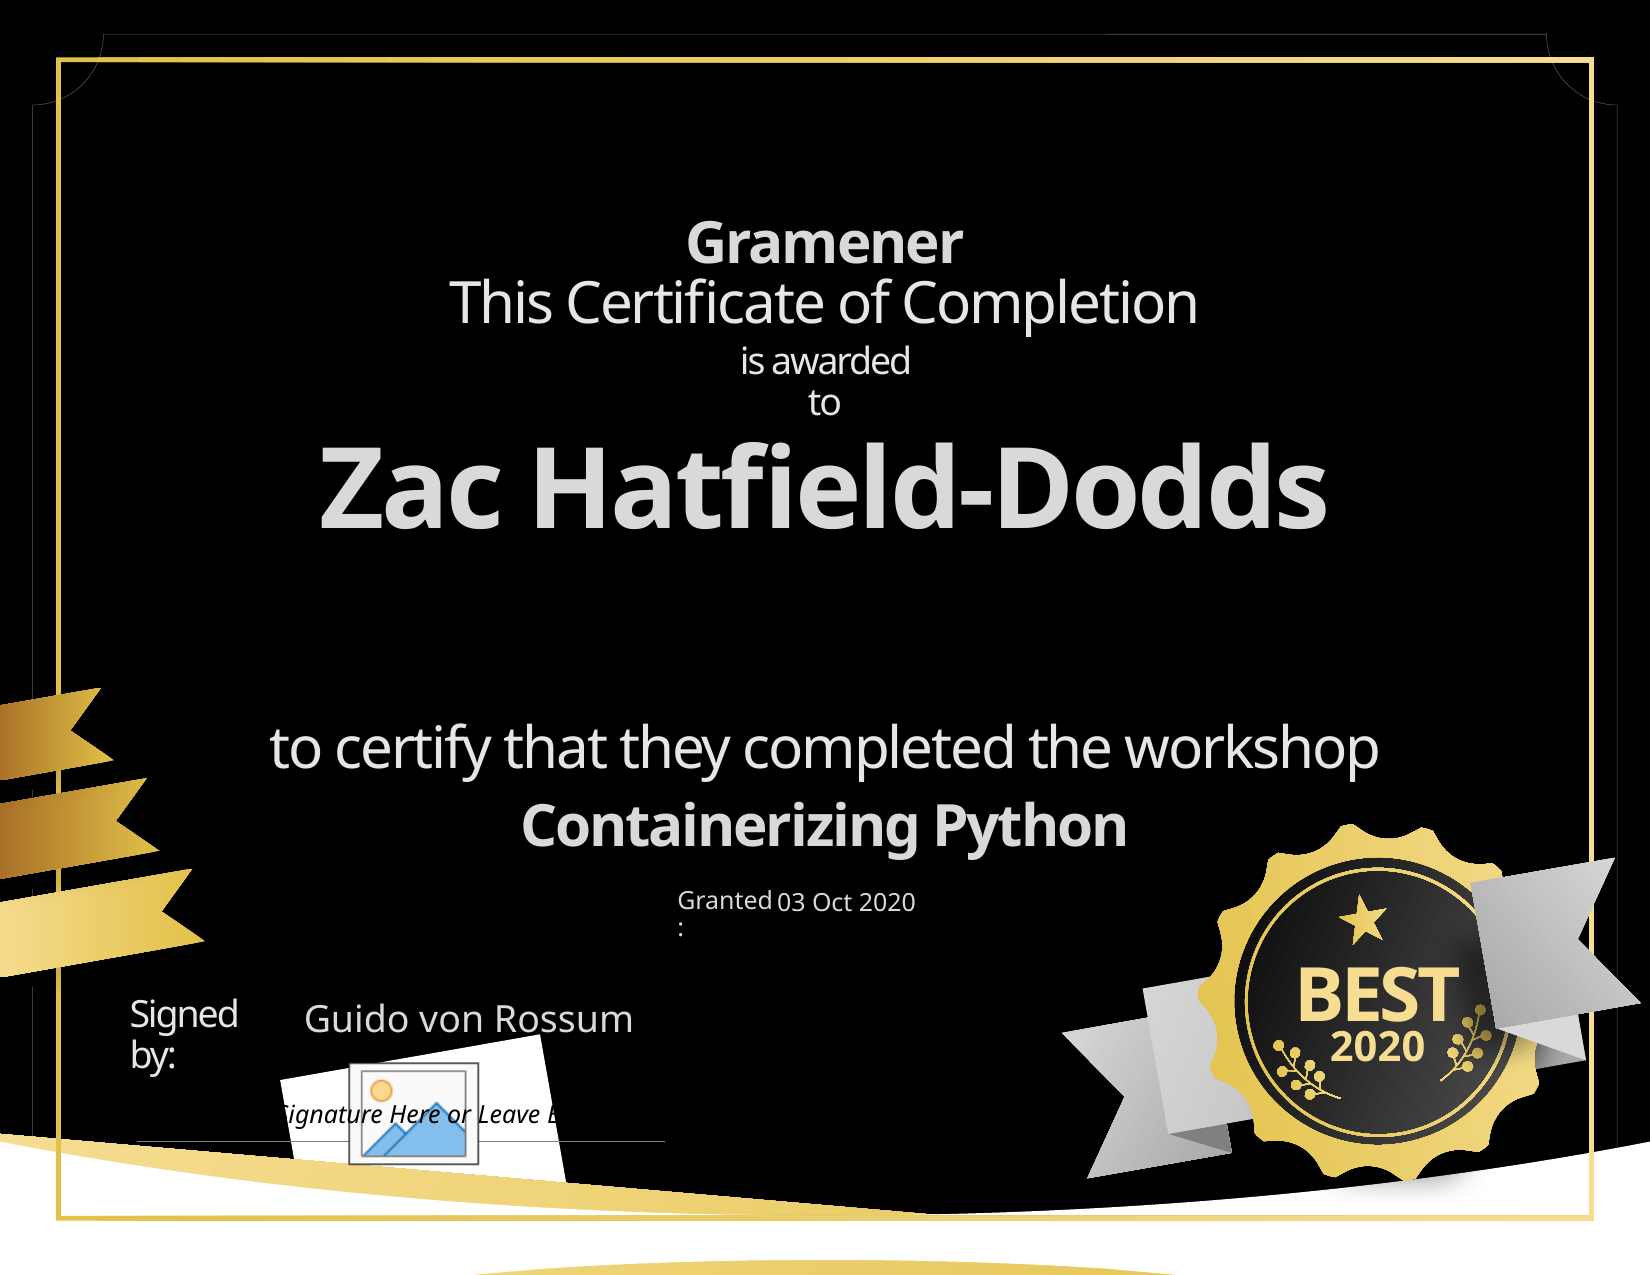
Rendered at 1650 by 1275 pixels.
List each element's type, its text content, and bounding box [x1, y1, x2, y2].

list Granted: [662, 880, 794, 917]
list is awarded to [718, 354, 932, 392]
list to certify that they completed the workshop [185, 711, 1466, 794]
title Zac Hatfield-Dodds [113, 429, 1537, 707]
picture [303, 1042, 524, 1186]
list Gramener [164, 205, 1486, 284]
list 2020 [1230, 1025, 1526, 1133]
list Guido von Rossum [303, 997, 697, 1043]
list Best [1230, 923, 1526, 1025]
list 03 Oct 2020 [794, 886, 996, 917]
list This Certificate of Completion [388, 284, 1262, 354]
list Signed by: [114, 987, 290, 1044]
list Containerizing Python [283, 794, 1367, 870]
